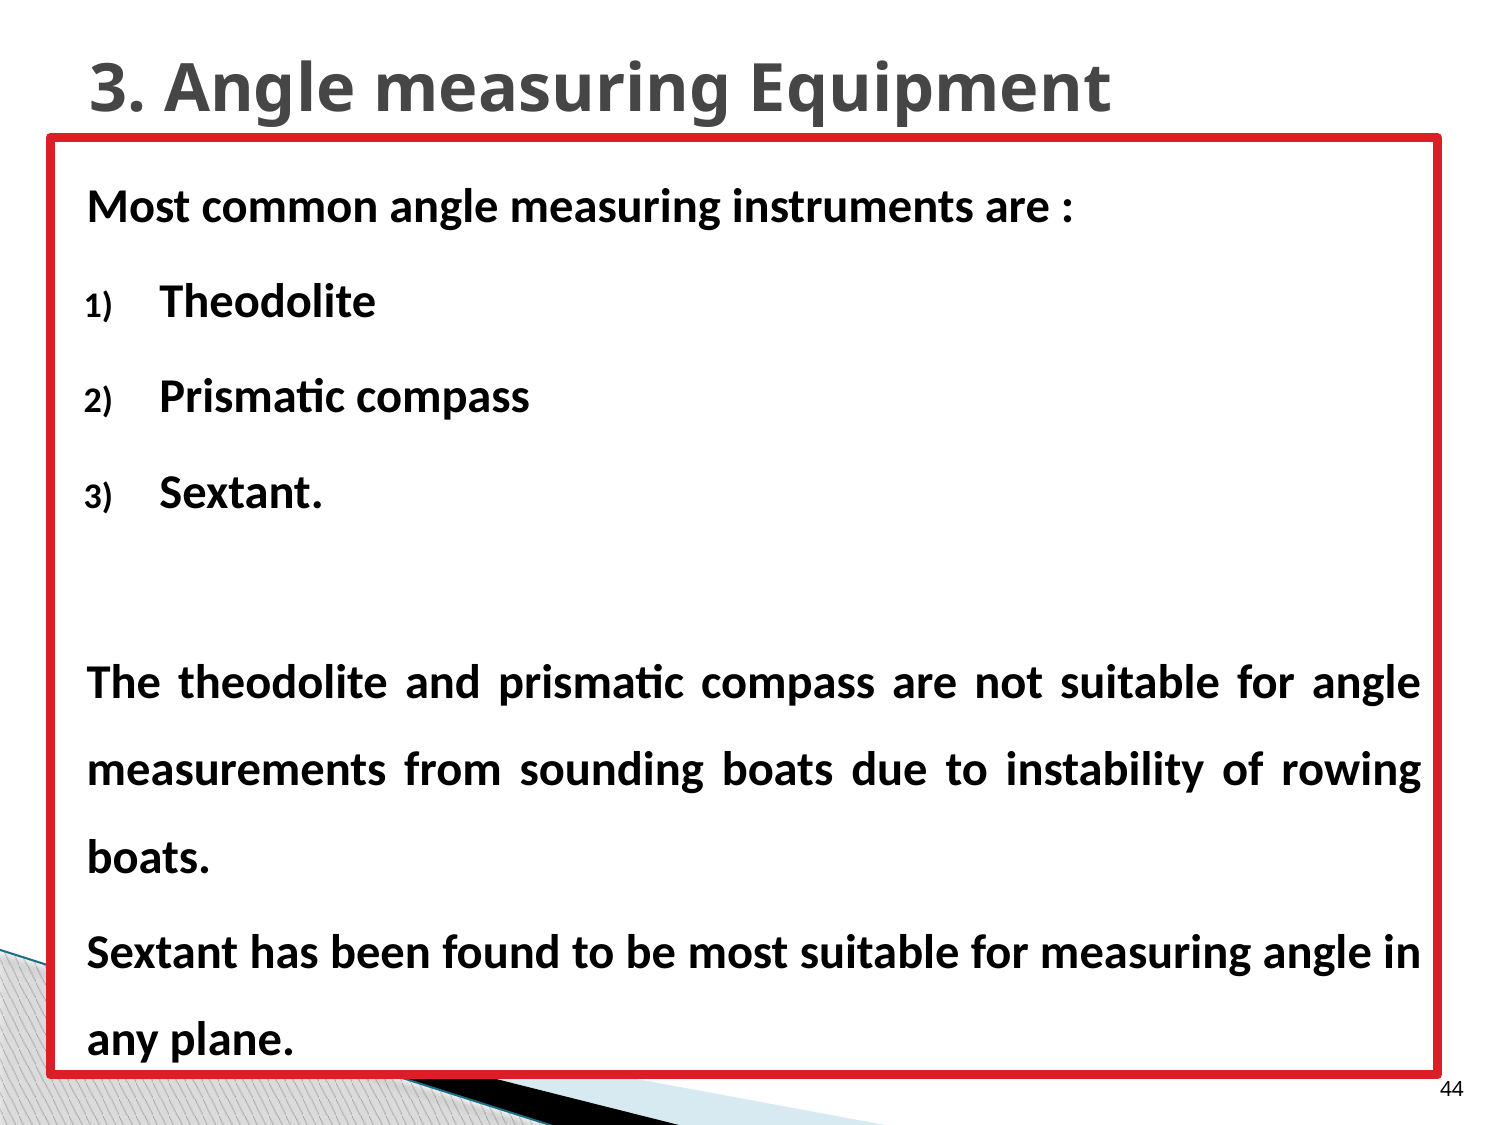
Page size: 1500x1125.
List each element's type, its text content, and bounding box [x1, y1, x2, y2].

list Most common angle measuring instruments are : Theodolite Prismatic compass Sextant. The theodolite and prismatic compass are not suitable for angle measurements from sounding boats due to instability of rowing boats. Sextant has been found to be most suitable for measuring angle in any plane. [46, 133, 1442, 1079]
title 3. Angle measuring Equipment [75, 45, 1425, 125]
slide_number 44 [1418, 1051, 1479, 1112]
